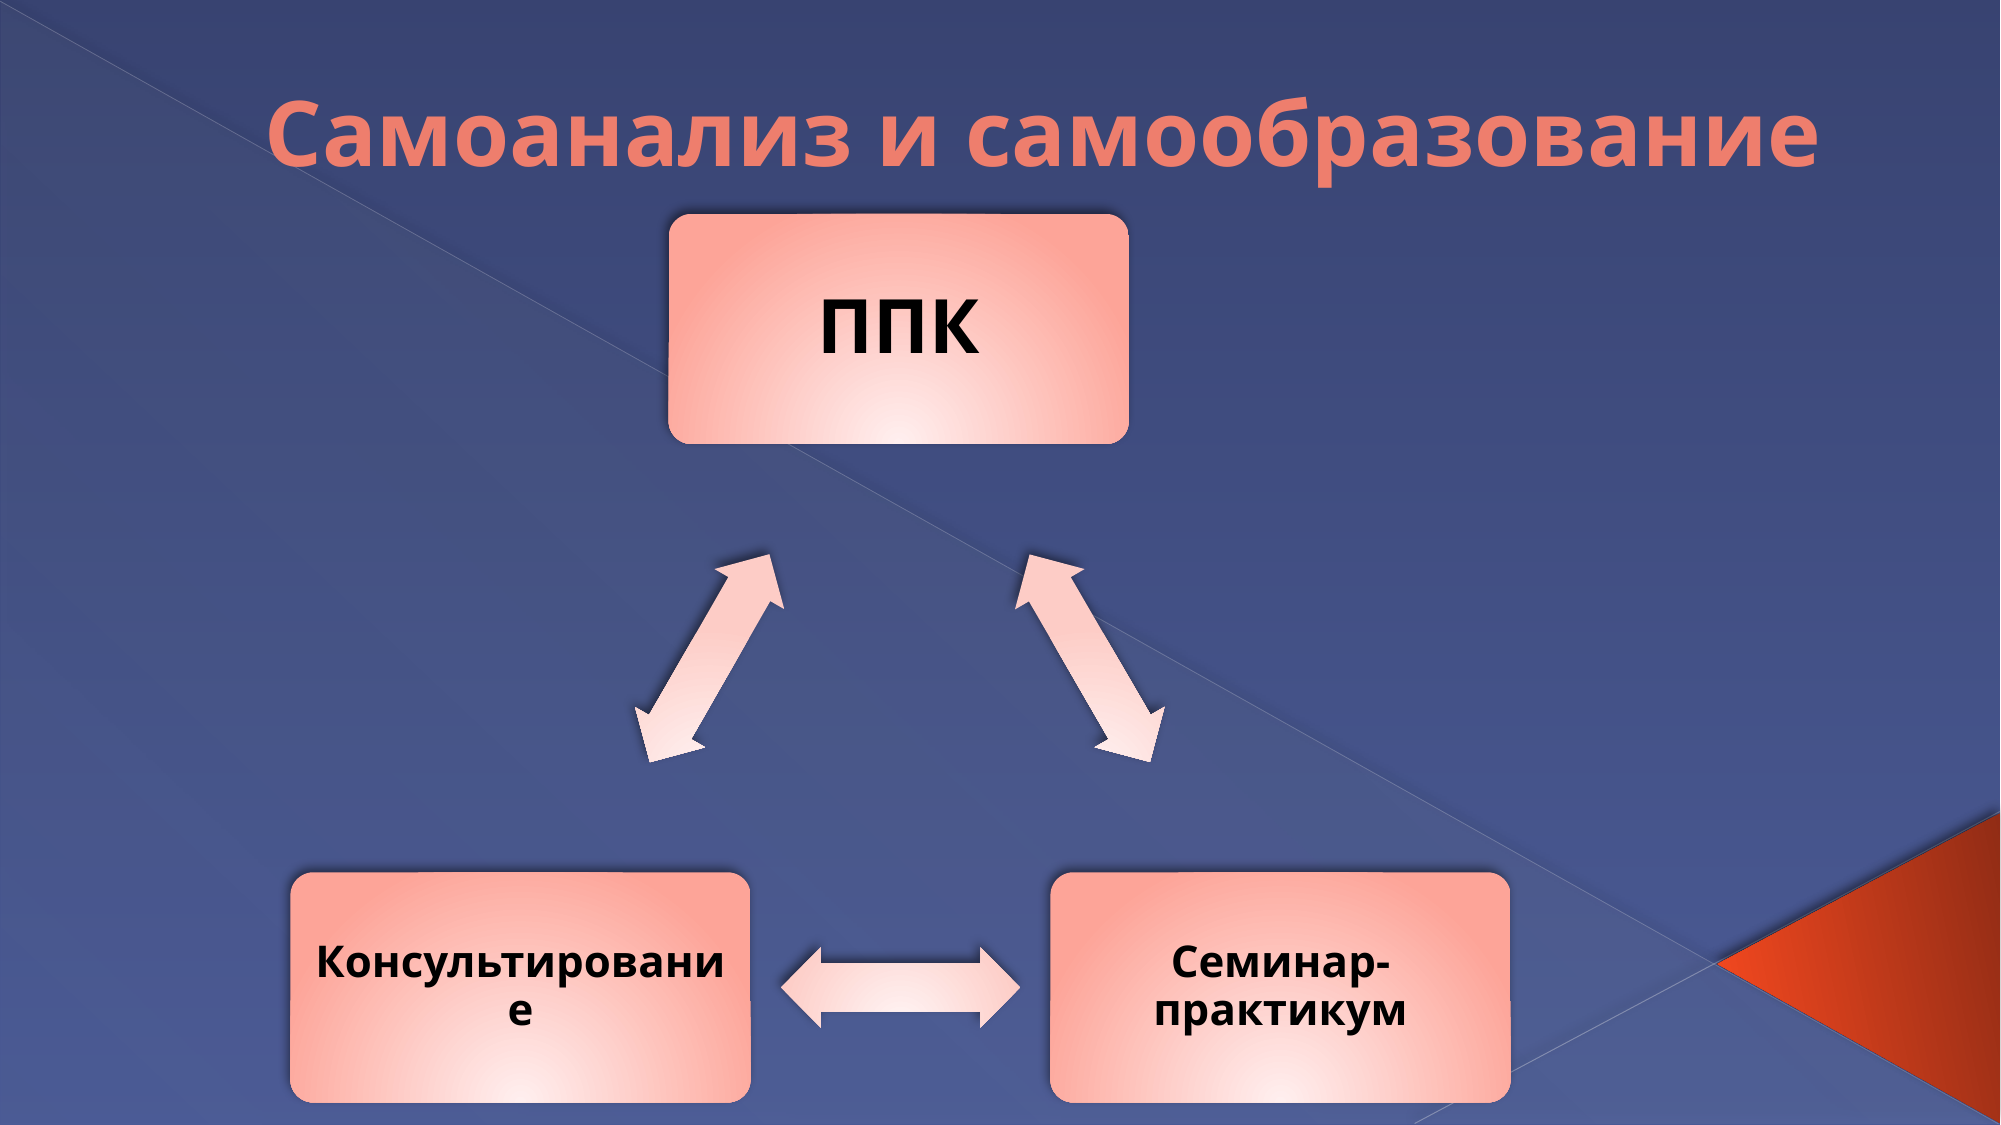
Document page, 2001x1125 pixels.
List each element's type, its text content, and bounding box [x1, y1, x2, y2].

title Самоанализ и самообразование [56, 66, 1943, 192]
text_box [233, 213, 1568, 1103]
